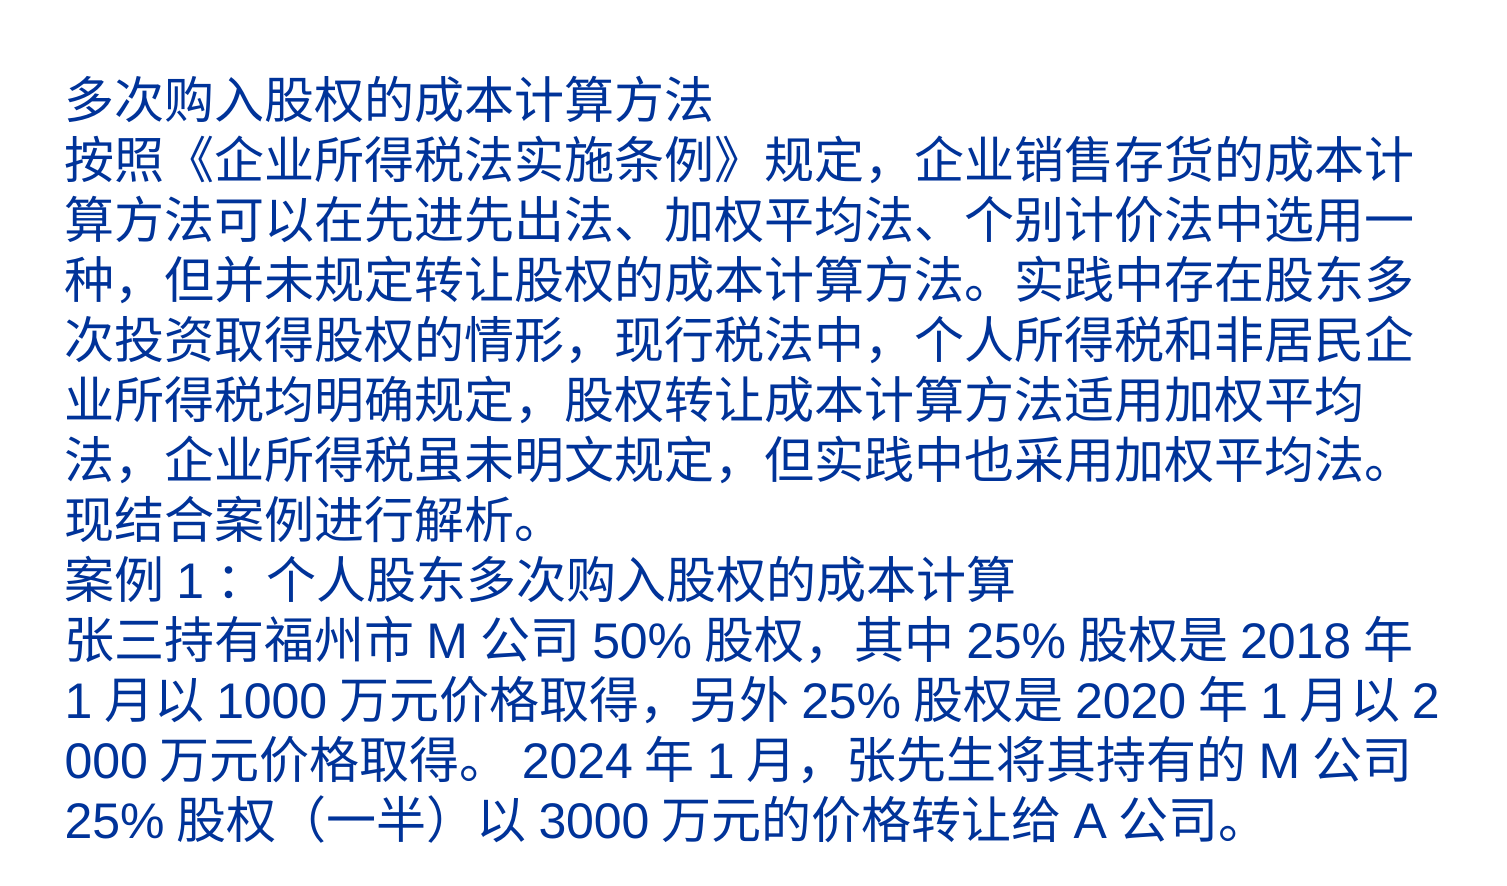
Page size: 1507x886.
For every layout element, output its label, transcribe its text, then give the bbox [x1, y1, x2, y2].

title 多次购入股权的成本计算方法 按照《企业所得税法实施条例》规定，企业销售存货的成本计算方法可以在先进先出法、加权平均法、个别计价法中选用一种，但并未规定转让股权的成本计算方法。实践中存在股东多次投资取得股权的情形，现行税法中，个人所得税和非居民企业所得税均明确规定，股权转让成本计算方法适用加权平均法，企业所得税虽未明文规定，但实践中也采用加权平均法。现结合案例进行解析。 案例1：个人股东多次购入股权的成本计算 张三持有福州市M公司50%股权，其中25%股权是2018年1月以1000万元价格取得，另外25%股权是2020年1月以2 000万元价格取得。2024年1月，张先生将其持有的M公司25%股权（一半）以3000万元的价格转让给A公司。 [49, 78, 1457, 840]
